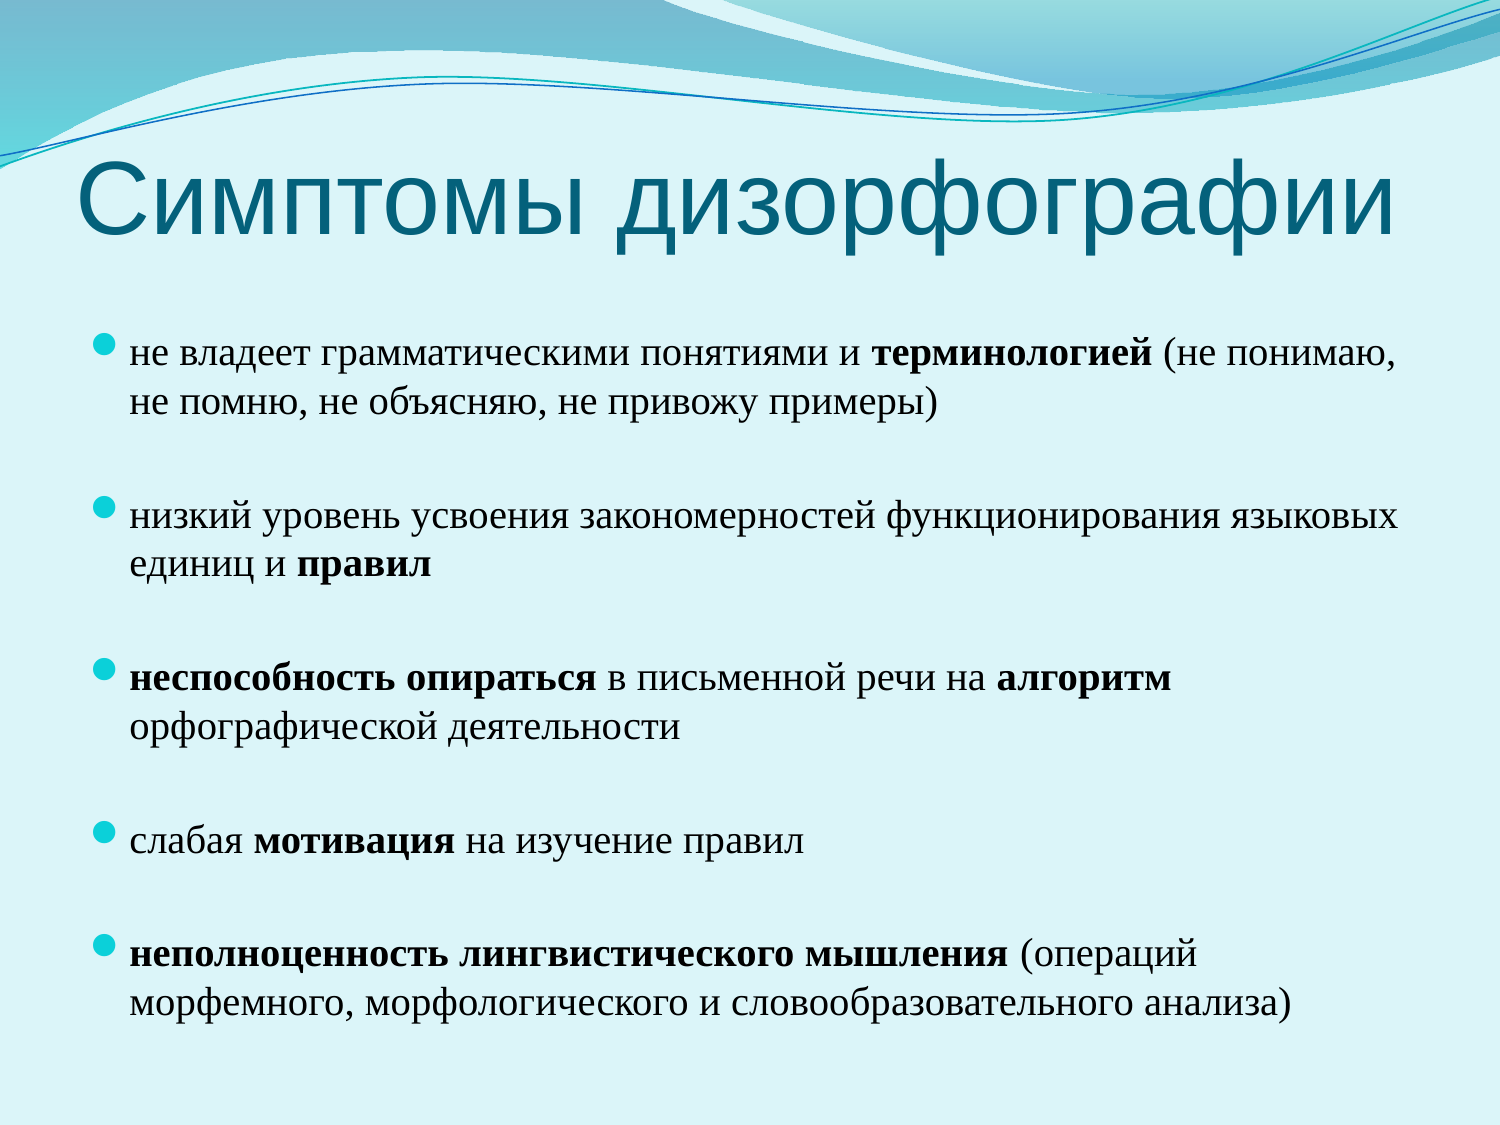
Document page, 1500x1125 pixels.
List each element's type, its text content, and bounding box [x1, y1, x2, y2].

title Симптомы дизорфографии [75, 115, 1425, 256]
list не владеет грамматическими понятиями и терминологией (не понимаю, не помню, не объясняю, не привожу примеры) низкий уровень усвоения закономерностей функционирования языковых единиц и правил неспособность опираться в письменной речи на алгоритм орфографической деятельности слабая мотивация на изучение правил неполноценность лингвистического мышления (операций морфемного, морфологического и словообразовательного анализа) [75, 317, 1425, 1038]
